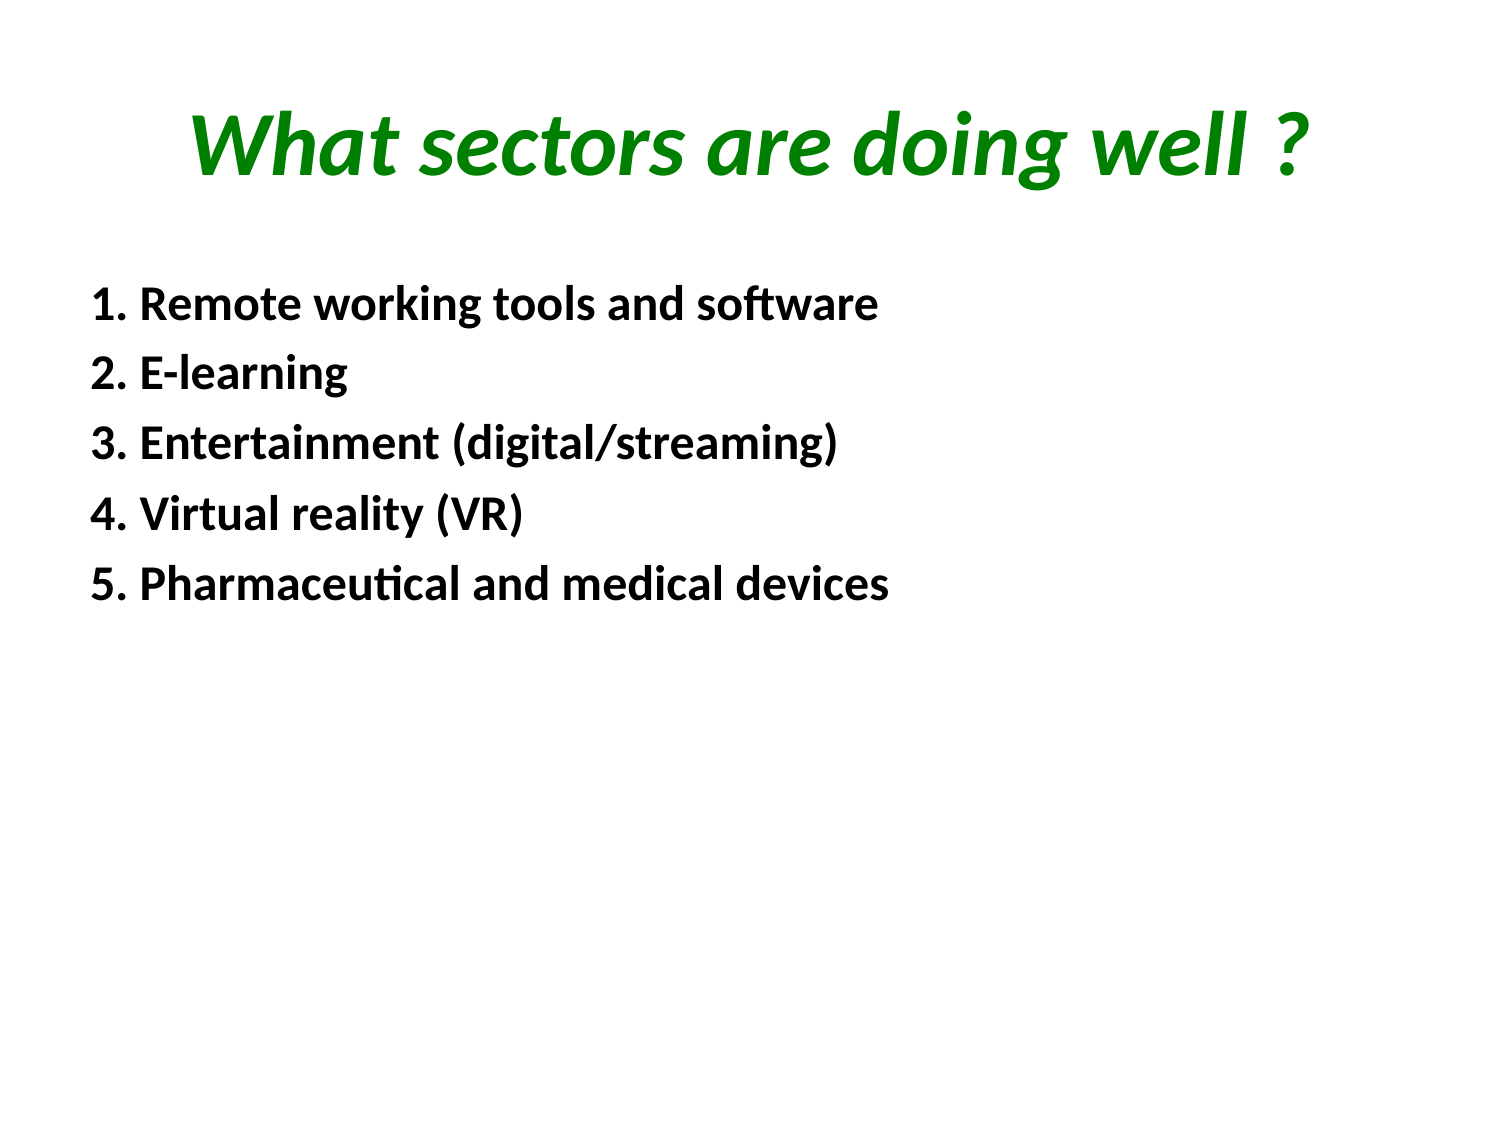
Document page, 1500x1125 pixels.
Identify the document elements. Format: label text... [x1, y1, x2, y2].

list 1. Remote working tools and software 2. E-learning 3. Entertainment (digital/streaming) 4. Virtual reality (VR) 5. Pharmaceutical and medical devices [75, 262, 1425, 1005]
title What sectors are doing well ? [75, 45, 1425, 233]
